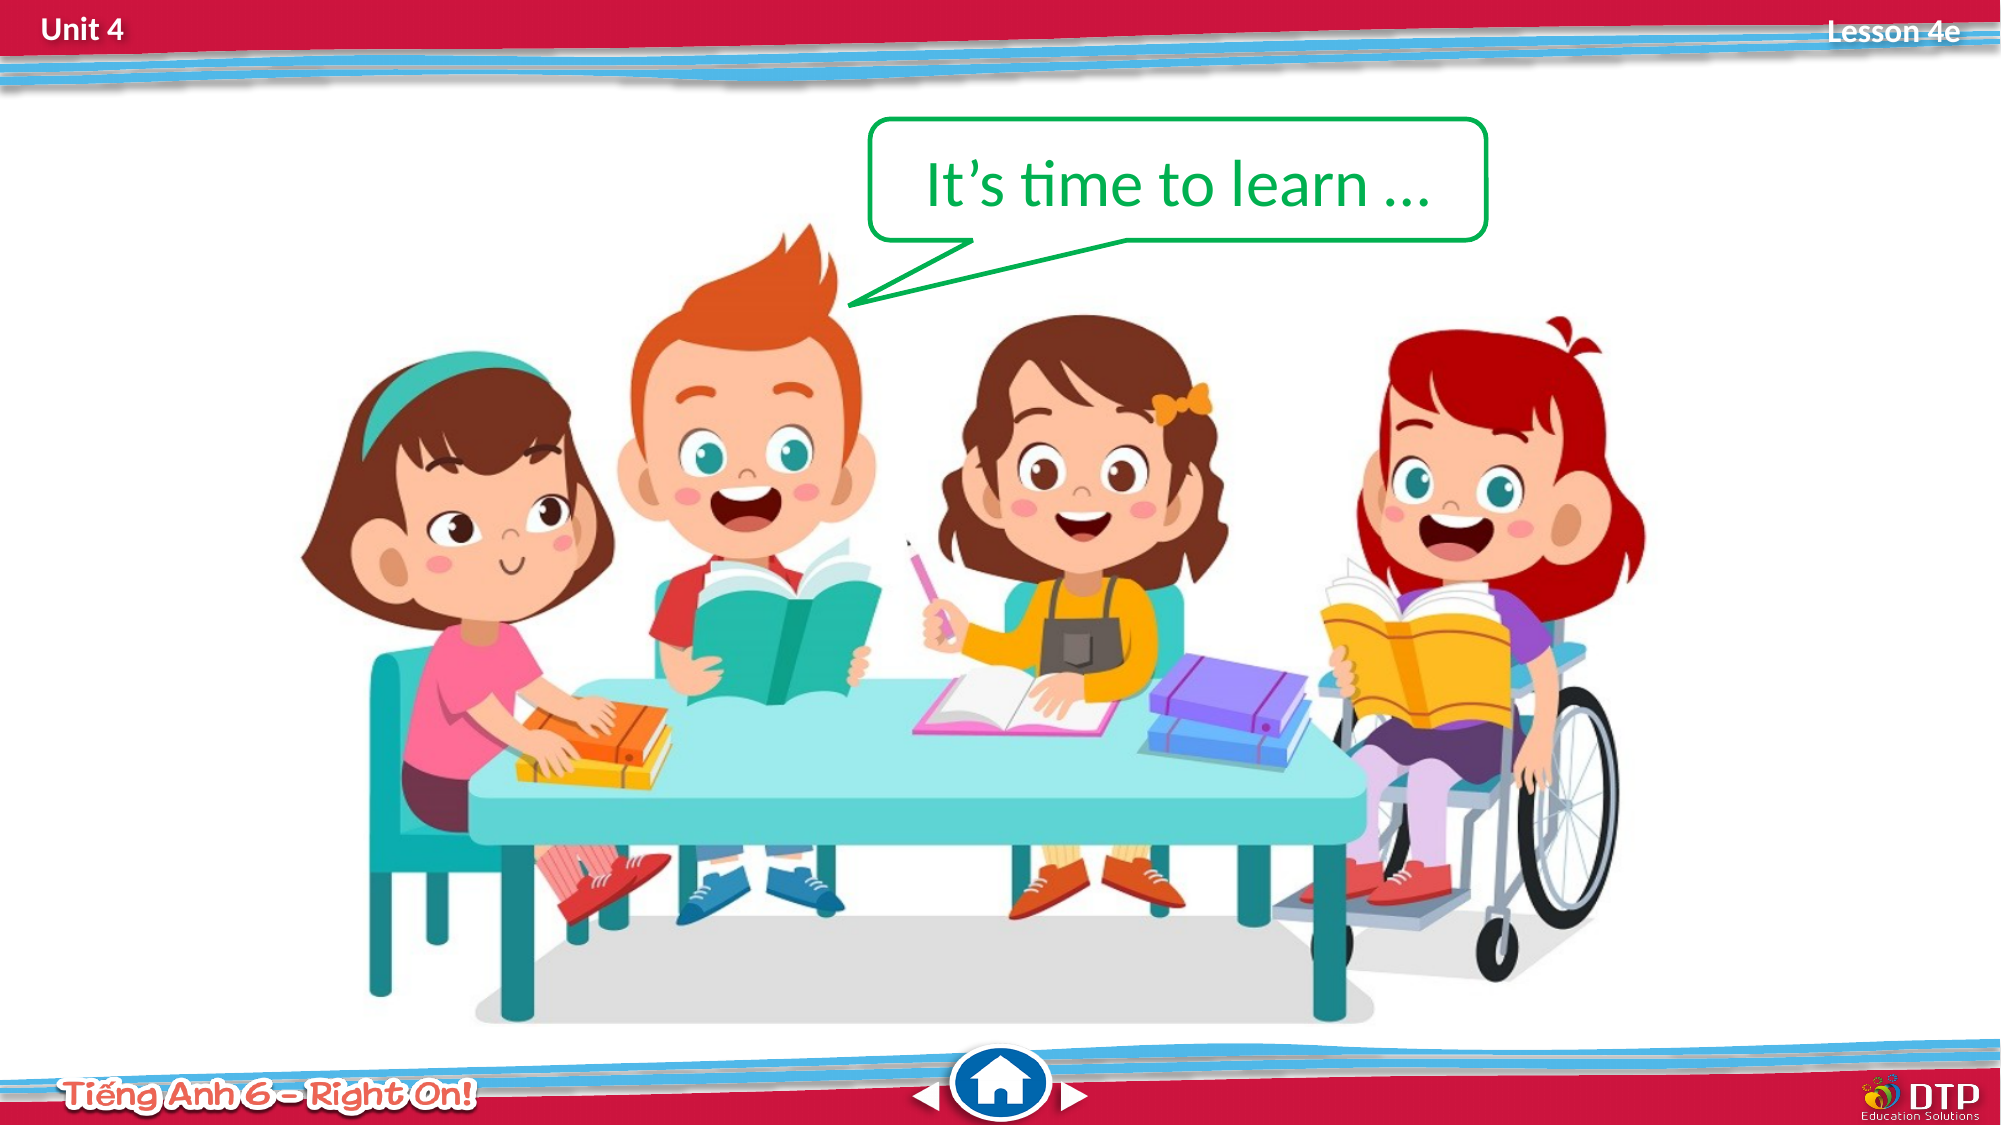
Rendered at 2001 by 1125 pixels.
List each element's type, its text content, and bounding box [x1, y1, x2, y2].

picture [0, 0, 2000, 1125]
text_box It’s time to learn … [869, 117, 1488, 207]
